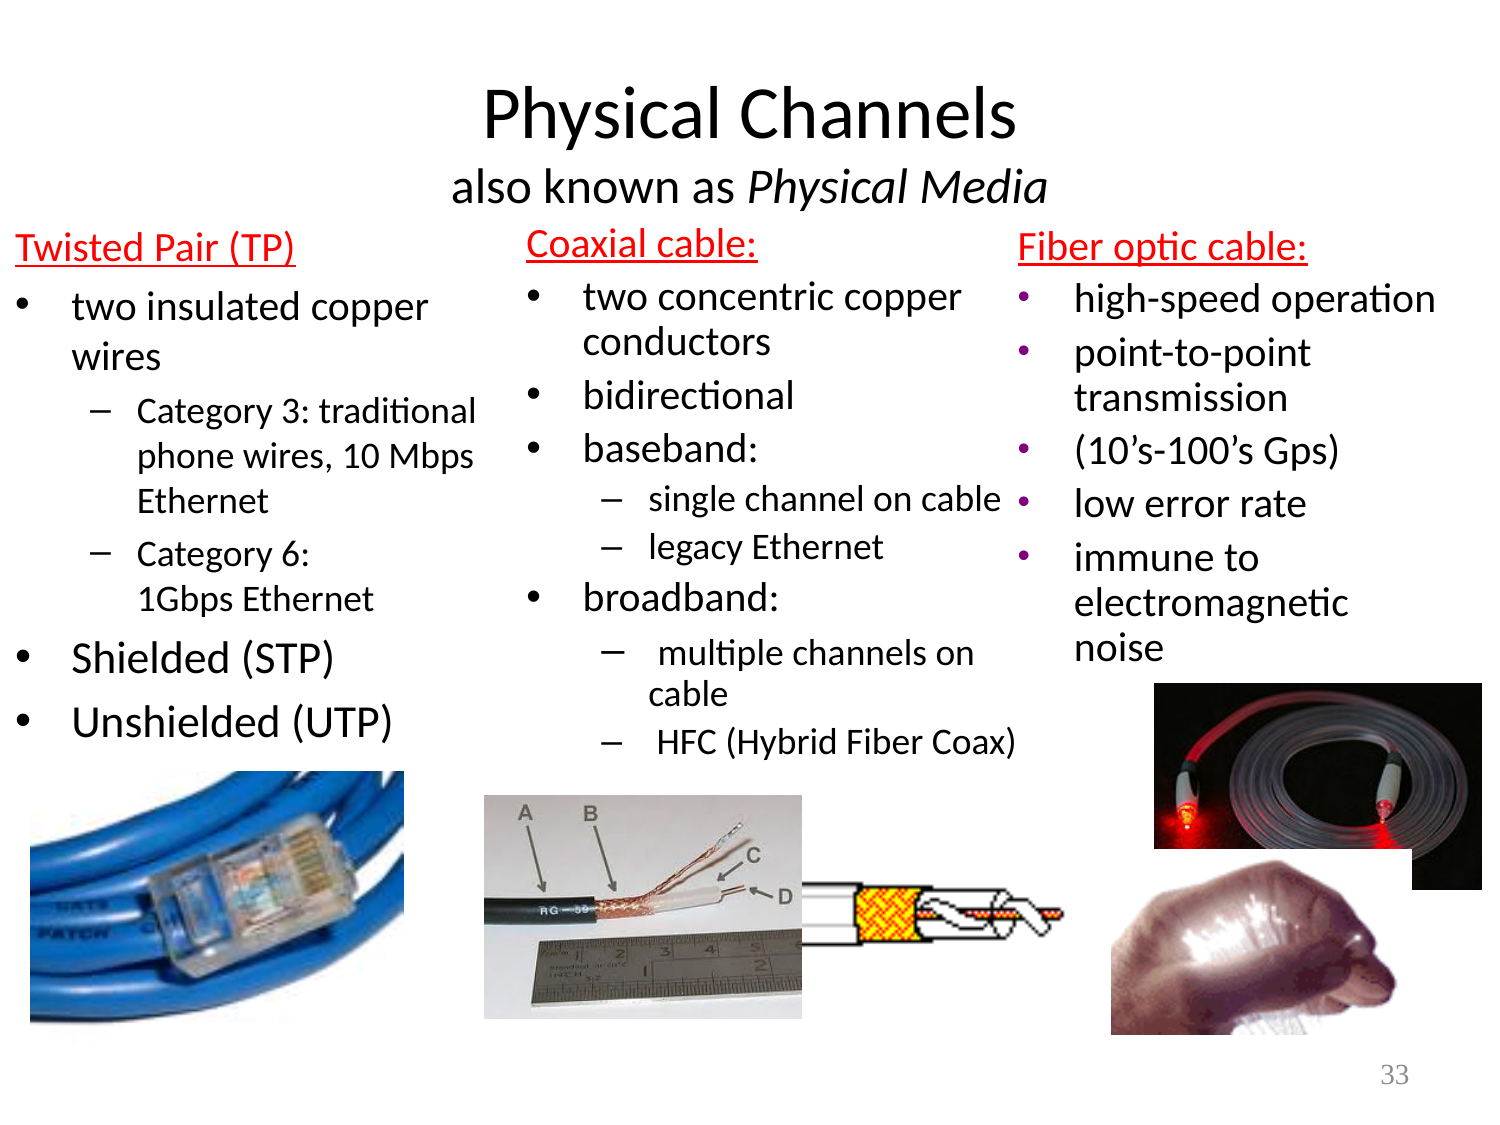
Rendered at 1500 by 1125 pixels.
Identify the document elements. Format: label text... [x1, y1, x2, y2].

title Physical Channels also known as Physical Media [75, 45, 1425, 213]
text_box Coaxial cable: two concentric copper conductors bidirectional baseband: single channel on cable legacy Ethernet broadband: multiple channels on cable HFC (Hybrid Fiber Coax) [511, 213, 1002, 827]
list Twisted Pair (TP) two insulated copper wires Category 3: traditional phone wires, 10 Mbps Ethernet Category 6: 1Gbps Ethernet Shielded (STP) Unshielded (UTP) [0, 212, 536, 975]
picture [483, 683, 1483, 1035]
slide_number 33 [1074, 1042, 1425, 1103]
text_box Fiber optic cable: high-speed operation point-to-point transmission (10’s-100’s Gps) low error rate immune to electromagnetic noise [1002, 210, 1460, 827]
picture [30, 771, 405, 1052]
